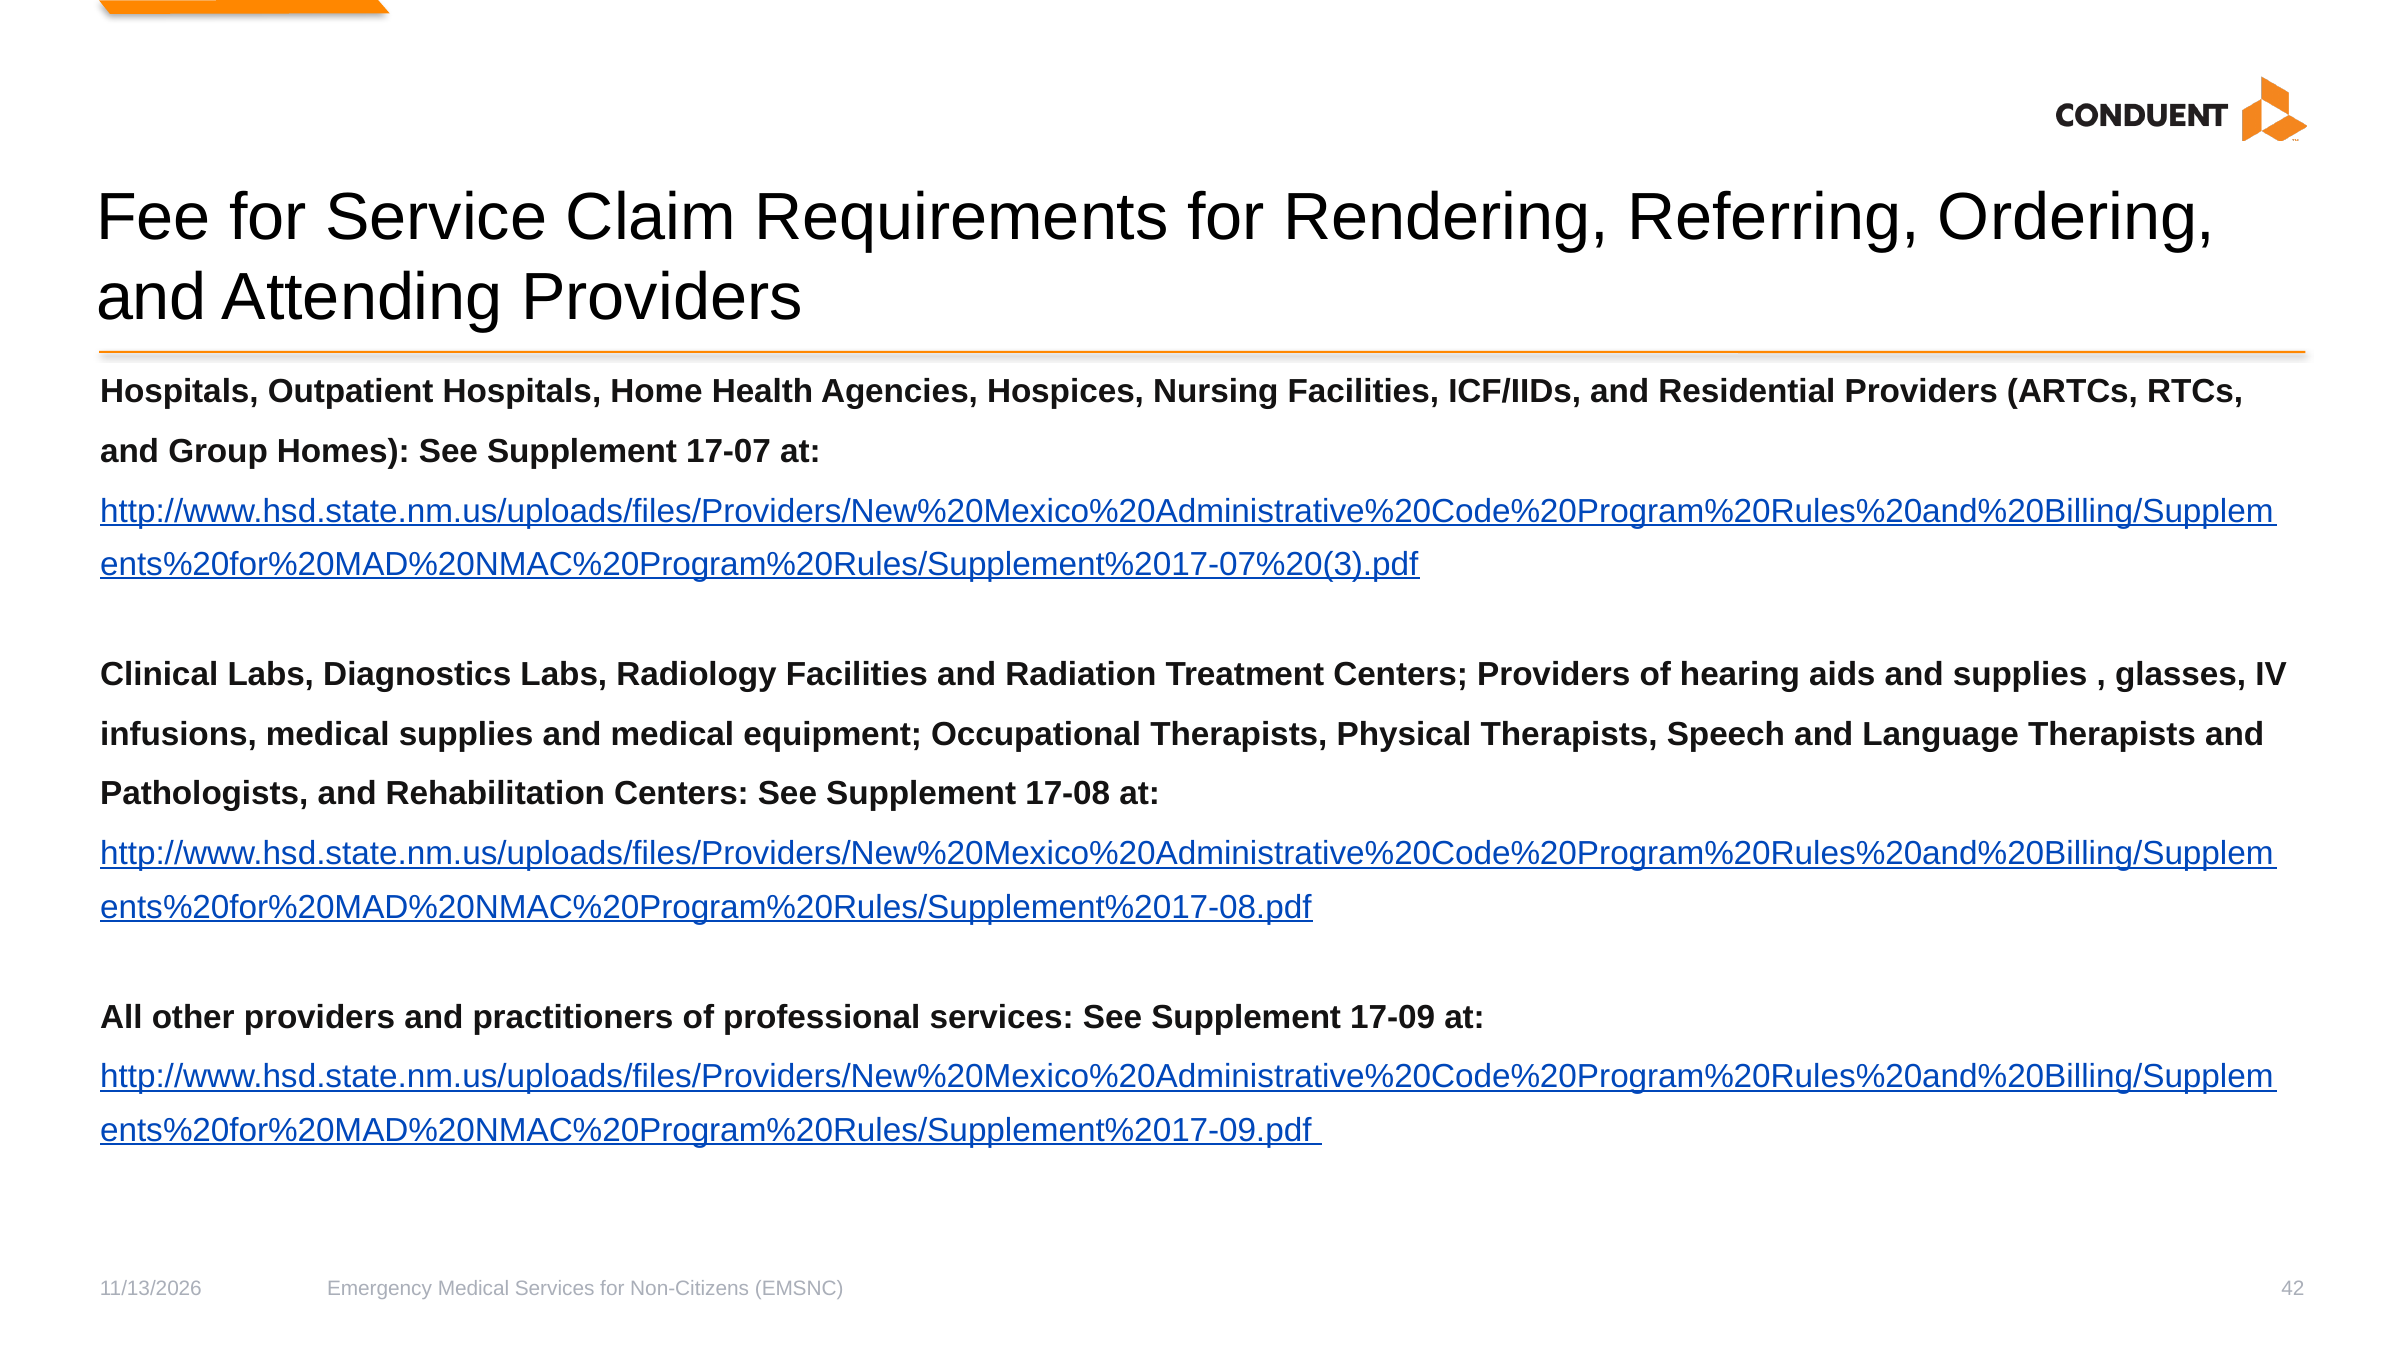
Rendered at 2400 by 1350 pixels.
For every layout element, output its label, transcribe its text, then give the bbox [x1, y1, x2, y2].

title Fee for Service Claim Requirements for Rendering, Referring, Ordering, and Attending Providers [81, 165, 2310, 380]
footer Emergency Medical Services for Non-Citizens (EMSNC) [305, 1251, 1539, 1324]
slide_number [78, 1251, 305, 1324]
slide_number 42 [1765, 1251, 2326, 1324]
list Hospitals, Outpatient Hospitals, Home Health Agencies, Hospices, Nursing Facilities, ICF/IIDs, and Residential Providers (ARTCs, RTCs, and Group Homes): See Supplement 17-07 at: http://www.hsd.state.nm.us/uploads/files/Providers/New%20Mexico%20Administrative%20Code%20Program%20Rules%20and%20Billing/Supplements%20for%20MAD%20NMAC%20Program%20Rules/Supplement%2017-07%20(3).pdf Clinical Labs, Diagnostics Labs, Radiology Facilities and Radiation Treatment Centers; Providers of hearing aids and supplies , glasses, IV infusions, medical supplies and medical equipment; Occupational Therapists, Physical Therapists, Speech and Language Therapists and Pathologists, and Rehabilitation Centers: See Supplement 17-08 at: http://www.hsd.state.nm.us/uploads/files/Providers/New%20Mexico%20Administrative%20Code%20Program%20Rules%20and%20Billing/Supplements%20for%20MAD%20NMAC%20Program%20Rules/Supplement%2017-08.pdf All other providers and practitioners of professional services: See Supplement 17-09 at: http://www.hsd.state.nm.us/uploads/files/Providers/New%20Mexico%20Administrative%20Code%20Program%20Rules%20and%20Billing/Supplements%20for%20MAD%20NMAC%20Program%20Rules/Supplement%2017-09.pdf [85, 341, 2307, 1200]
